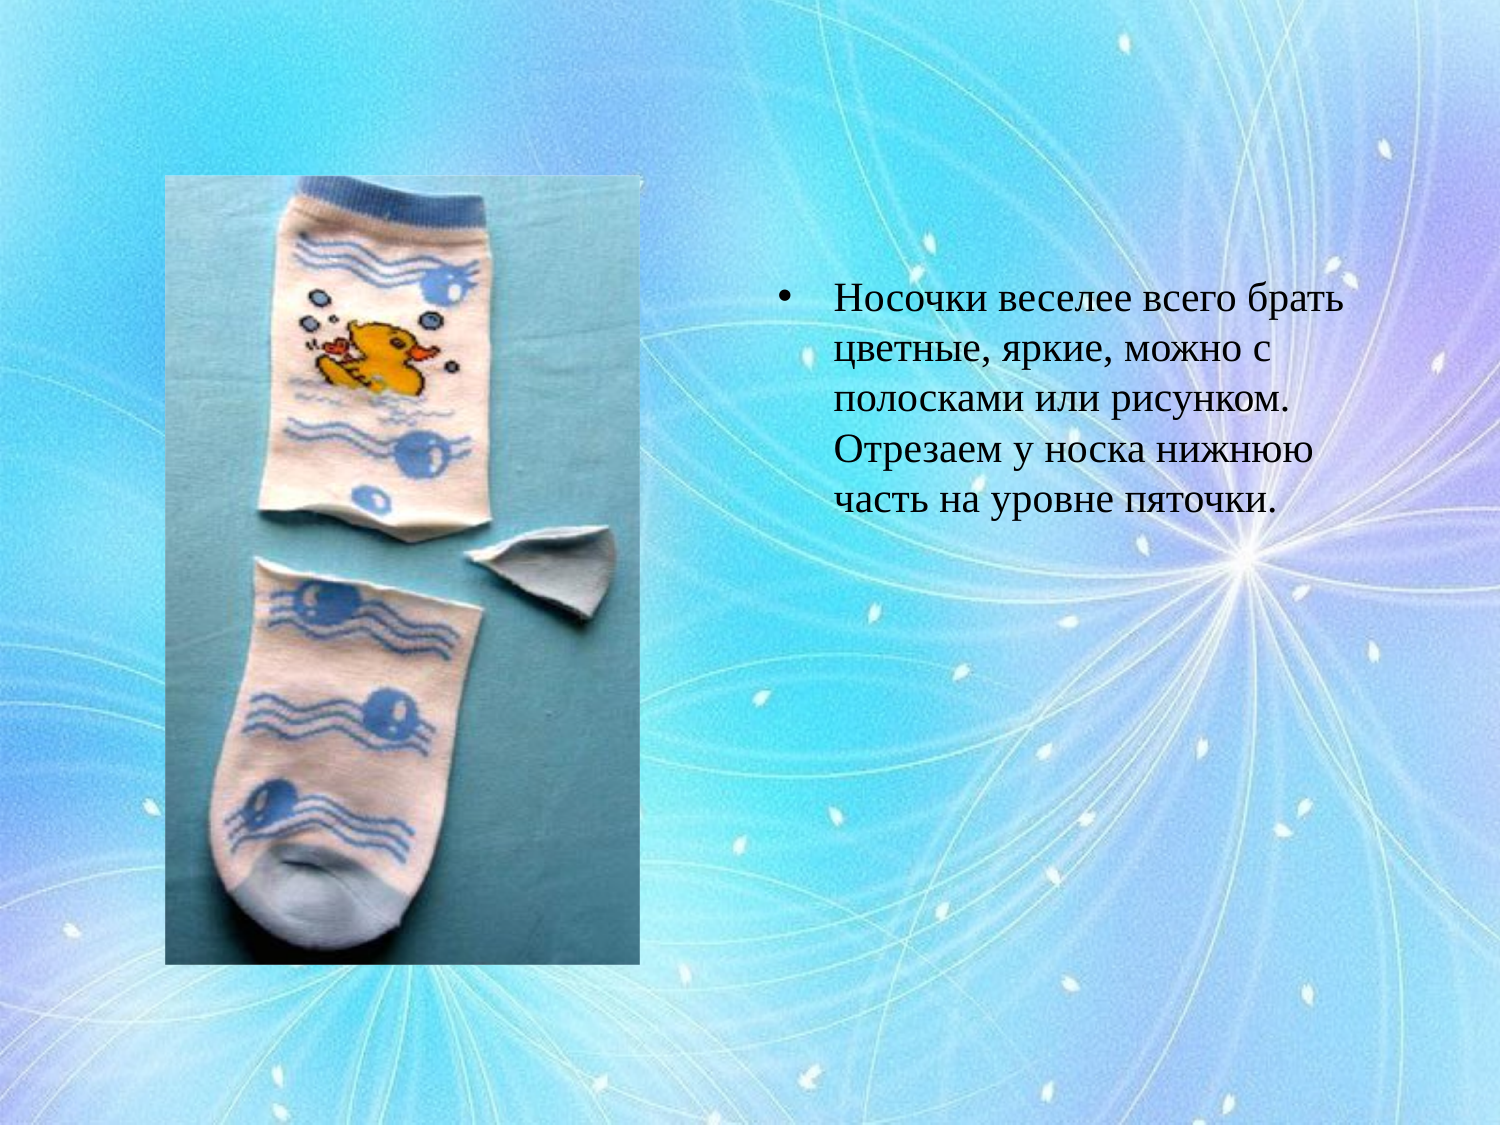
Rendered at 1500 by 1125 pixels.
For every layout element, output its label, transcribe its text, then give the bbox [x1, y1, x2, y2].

picture [0, 0, 1500, 1125]
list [6, 332, 797, 809]
list Носочки веселее всего брать цветные, яркие, можно с полосками или рисунком. Отрезаем у носка нижнюю часть на уровне пяточки. [762, 262, 1425, 1005]
